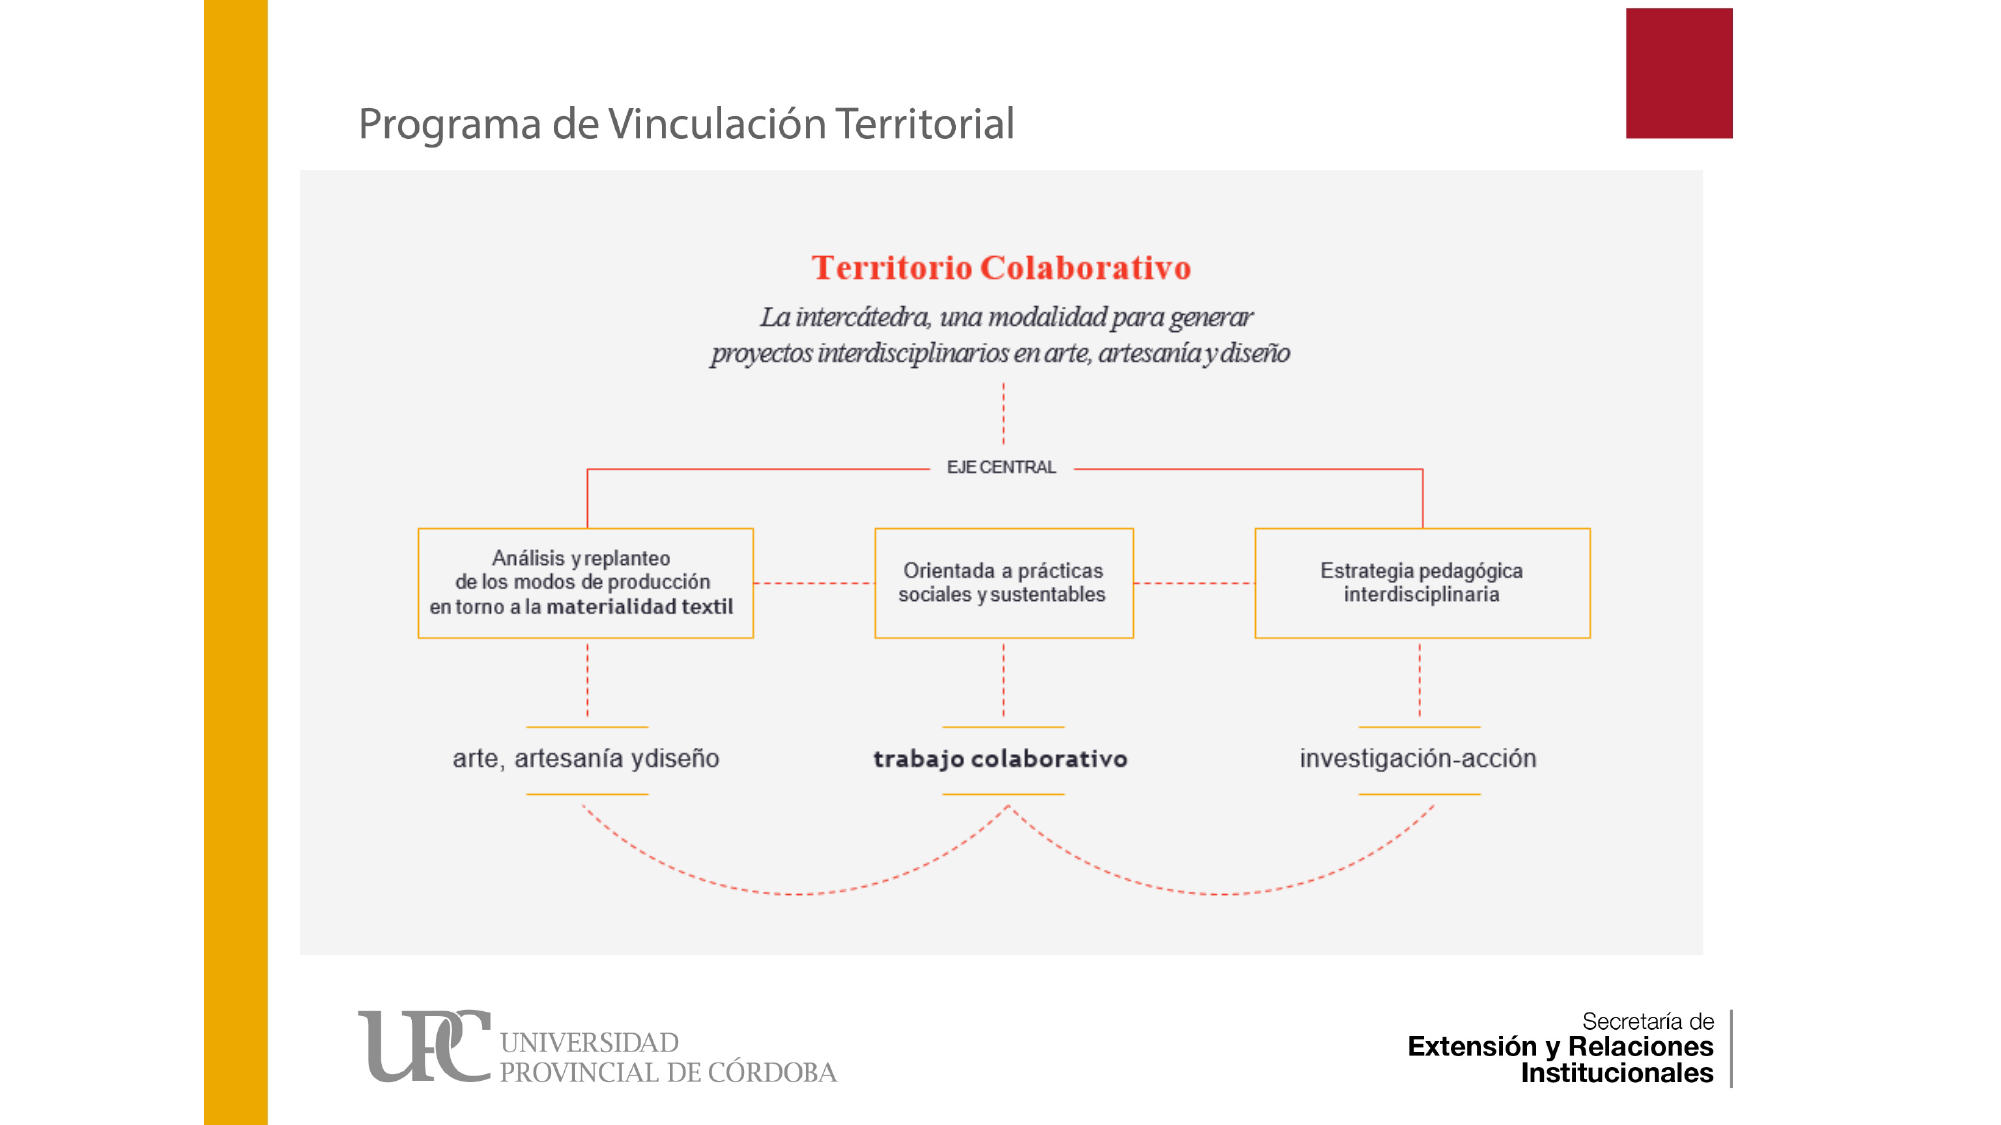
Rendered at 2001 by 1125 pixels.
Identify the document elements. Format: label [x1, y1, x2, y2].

picture [204, 0, 1796, 1125]
